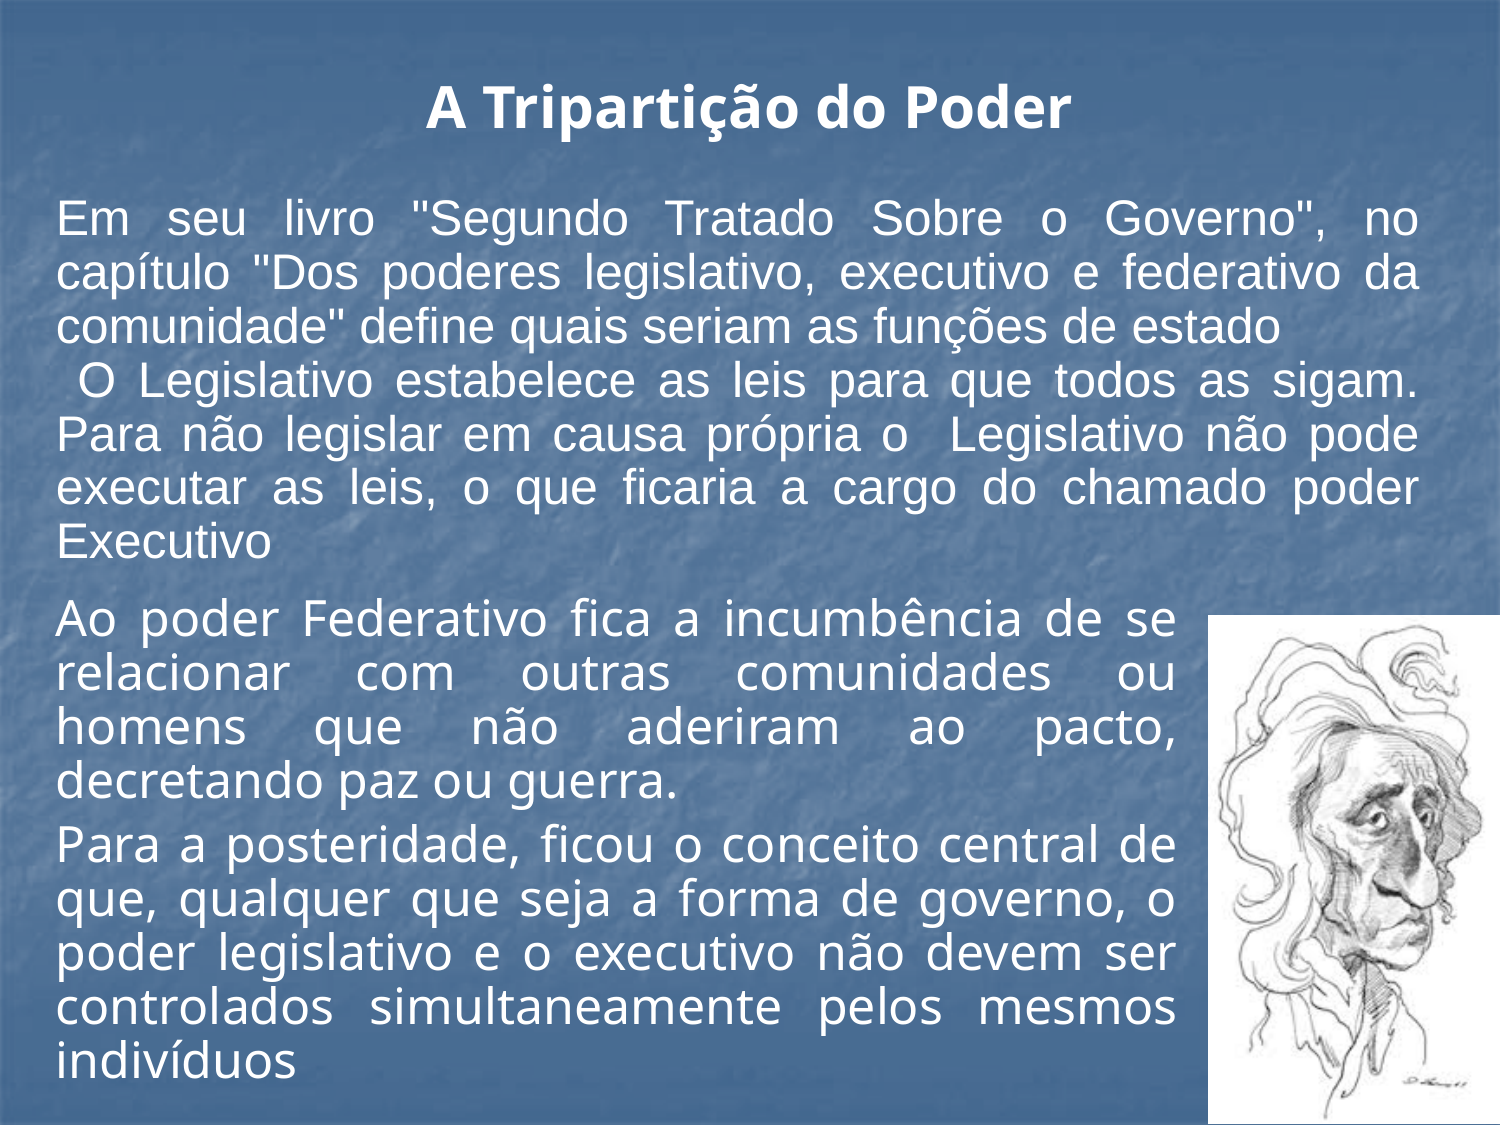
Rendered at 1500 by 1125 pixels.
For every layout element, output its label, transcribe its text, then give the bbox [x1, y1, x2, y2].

text_box Ao poder Federativo fica a incumbência de se relacionar com outras comunidades ou homens que não aderiram ao pacto, decretando paz ou guerra. Para a posteridade, ficou o conceito central de que, qualquer que seja a forma de governo, o poder legislativo e o executivo não devem ser controlados simultaneamente pelos mesmos indivíduos [41, 586, 1193, 1097]
picture [1208, 615, 1500, 1125]
list Em seu livro "Segundo Tratado Sobre o Governo", no capítulo "Dos poderes legislativo, executivo e federativo da comunidade" define quais seriam as funções de estado O Legislativo estabelece as leis para que todos as sigam. Para não legislar em causa própria o Legislativo não pode executar as leis, o que ficaria a cargo do chamado poder Executivo [41, 184, 1435, 587]
title A Tripartição do Poder [75, 62, 1425, 184]
